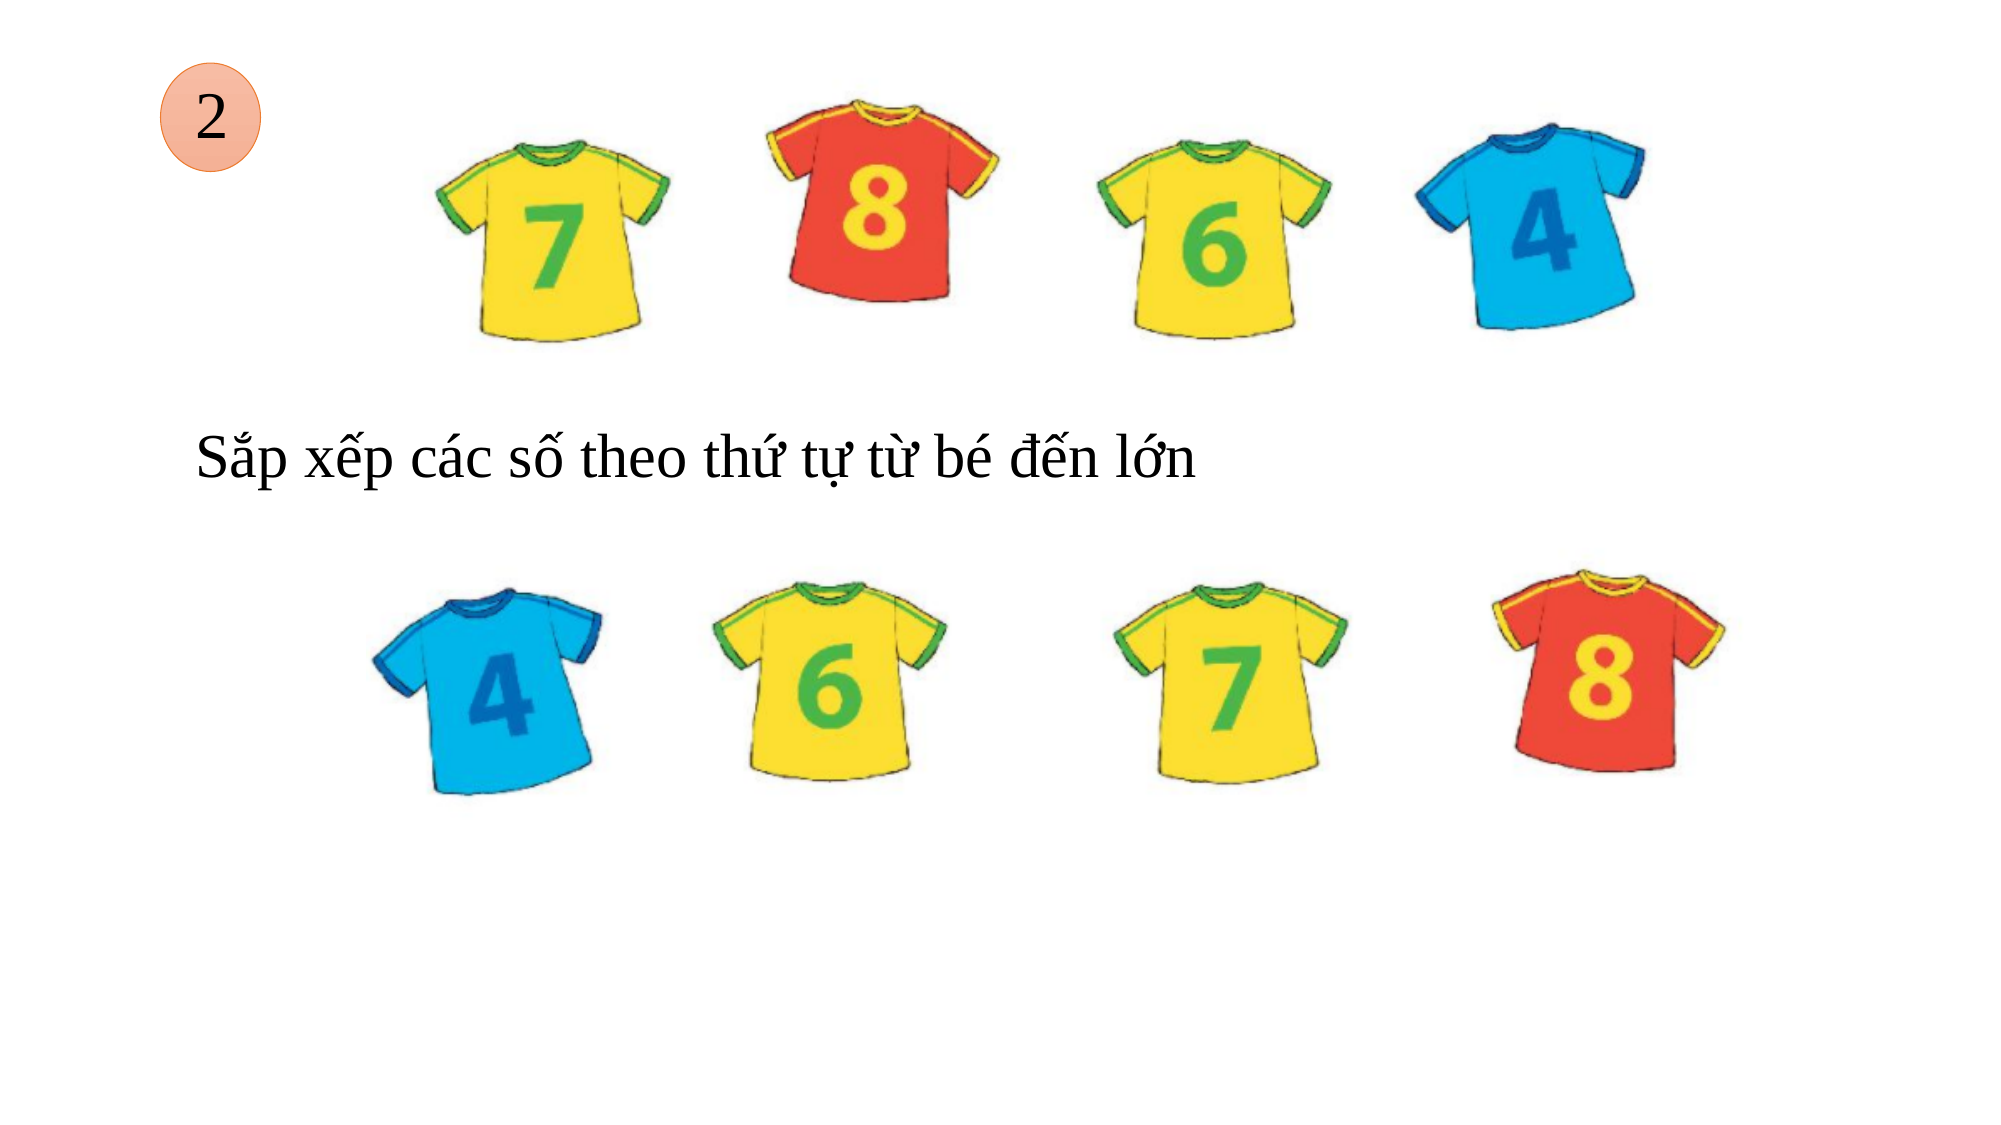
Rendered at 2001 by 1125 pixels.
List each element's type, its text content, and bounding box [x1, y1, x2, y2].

picture [1088, 562, 1396, 805]
picture [351, 63, 1729, 363]
text_box Sắp xếp các số theo thứ tự từ bé đến lớn [180, 407, 1294, 498]
picture [366, 562, 630, 828]
picture [1451, 527, 1751, 828]
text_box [160, 63, 261, 172]
picture [695, 543, 983, 805]
